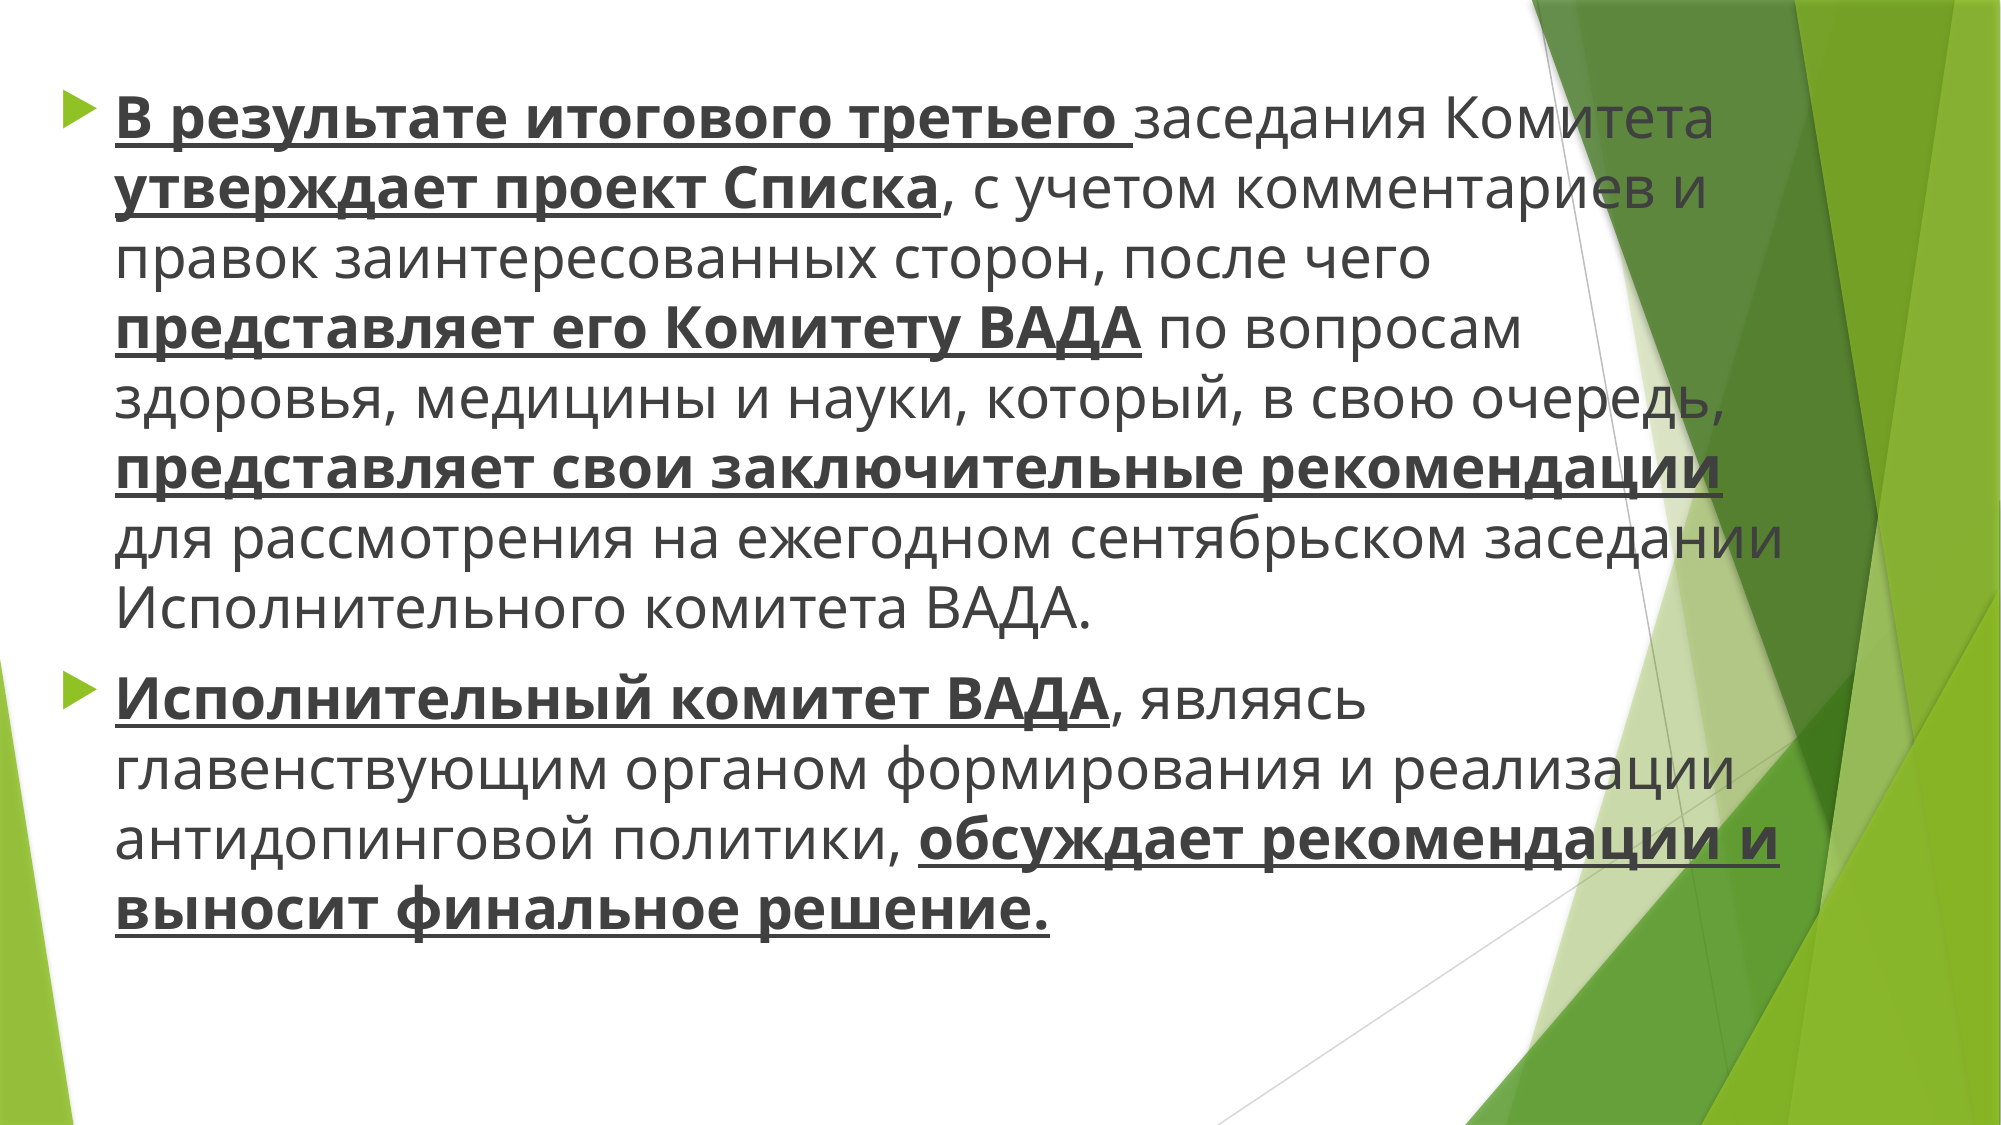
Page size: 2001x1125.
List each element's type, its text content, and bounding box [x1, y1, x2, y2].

list В результате итогового третьего заседания Комитета утверждает проект Списка, с учетом комментариев и правок заинтересованных сторон, после чего представляет его Комитету ВАДА по вопросам здоровья, медицины и науки, который, в свою очередь, представляет свои заключительные рекомендации для рассмотрения на ежегодном сентябрьском заседании Исполнительного комитета ВАДА. Исполнительный комитет ВАДА, являясь главенствующим органом формирования и реализации антидопинговой политики, обсуждает рекомендации и выносит финальное решение. [43, 72, 1830, 992]
